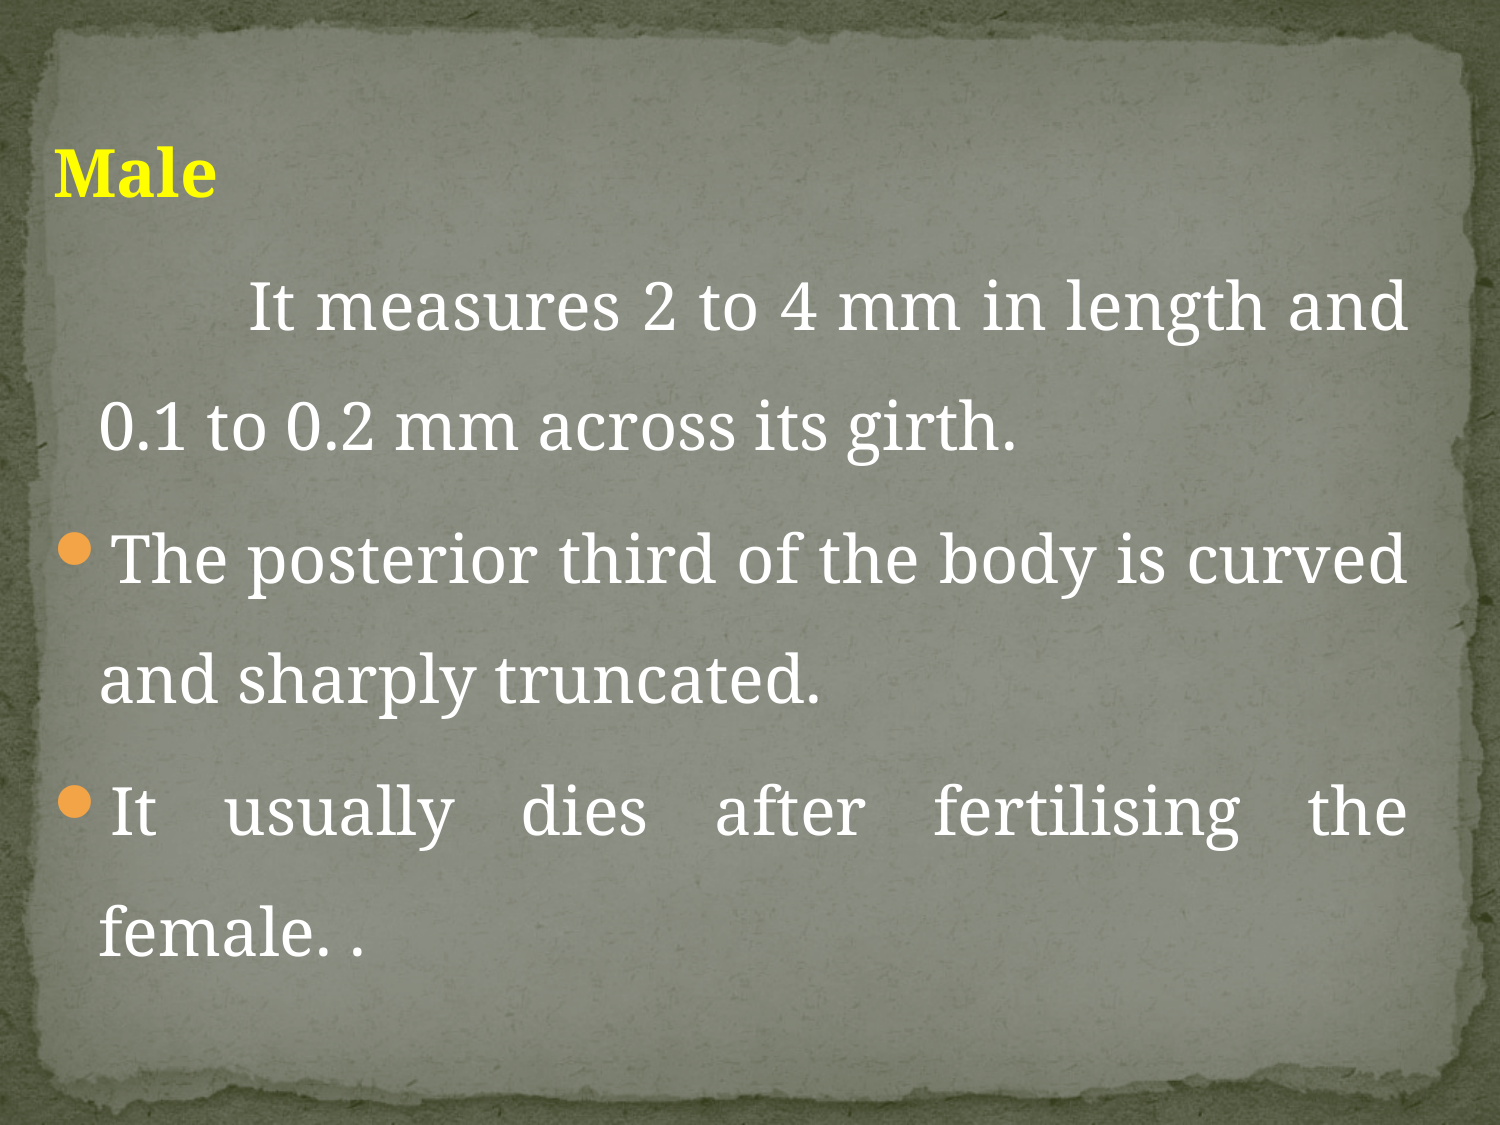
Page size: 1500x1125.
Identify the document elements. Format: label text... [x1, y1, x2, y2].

list Male It measures 2 to 4 mm in length and 0.1 to 0.2 mm across its girth. The posterior third of the body is curved and sharply truncated. It usually dies after fertilising the female. . [38, 83, 1425, 1053]
